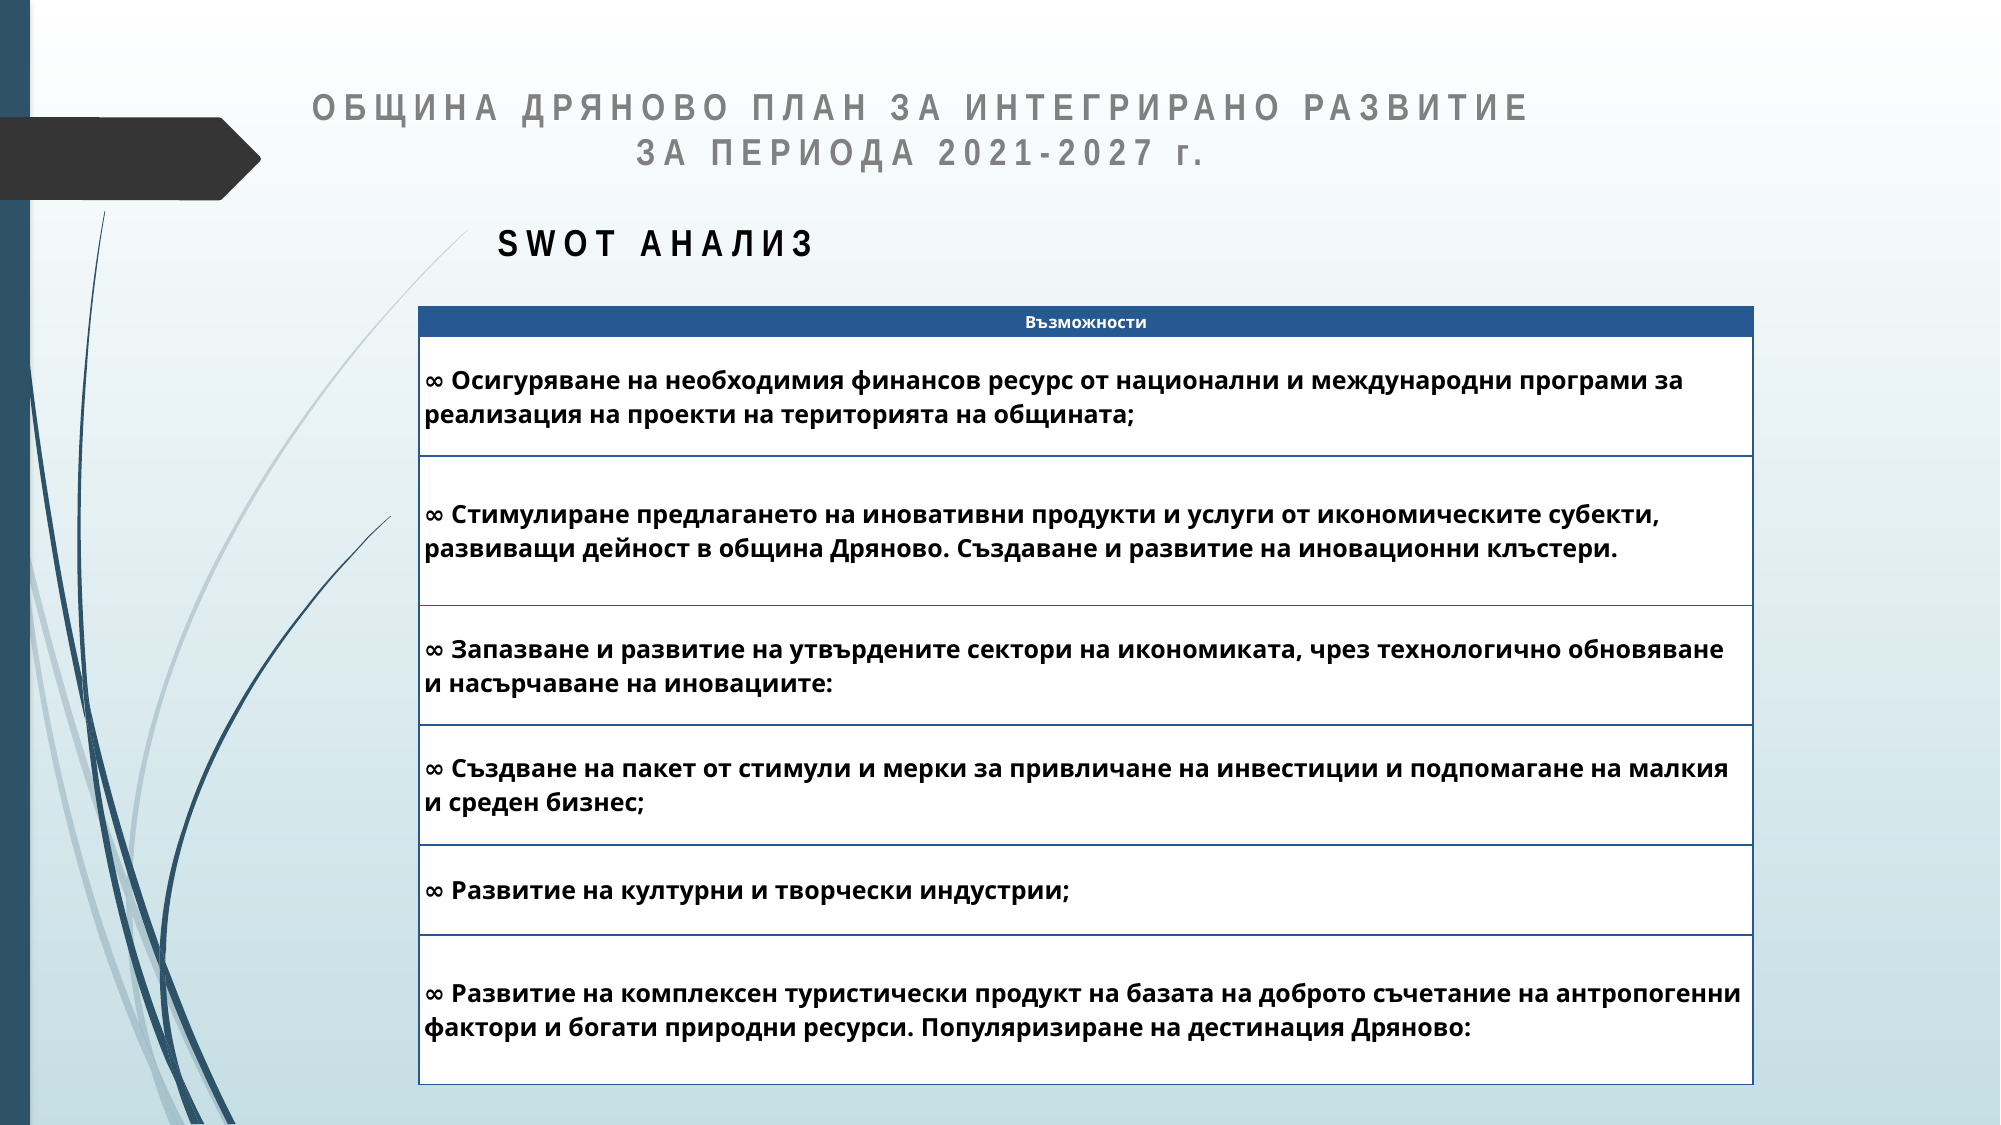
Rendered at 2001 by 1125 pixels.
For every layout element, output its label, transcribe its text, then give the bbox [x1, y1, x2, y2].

table_cell ∞ Запазване и развитие на утвърдените сектори на икономиката, чрез технологично обновяване и насърчаване на иновациите: [420, 606, 1752, 724]
table_cell ∞ Създване на пакет от стимули и мерки за привличане на инвестиции и подпомагане на малкия и среден бизнес; [420, 726, 1752, 844]
table_cell ∞ Развитие на културни и творчески индустрии; [420, 846, 1752, 934]
text_box ОБЩИНА ДРЯНОВО ПЛАН ЗА ИНТЕГРИРАНО РАЗВИТИЕ ЗА ПЕРИОДА 2021-2027 г. [49, 75, 1790, 181]
text_box SWOT АНАЛИЗ [154, 211, 1155, 272]
table_cell ∞ Осигуряване на необходимия финансов ресурс от национални и международни програми за реализация на проекти на територията на общината; [420, 337, 1752, 455]
table_cell ∞ Развитие на комплексен туристически продукт на базата на доброто съчетание на антропогенни фактори и богати природни ресурси. Популяризиране на дестинация Дряново: [420, 936, 1752, 1084]
table_cell ∞ Стимулиране предлагането на иновативни продукти и услуги от икономическите субекти, развиващи дейност в община Дряново. Създаване и развитие на иновационни клъстери. [420, 457, 1752, 605]
table_header Възможности [420, 308, 1752, 336]
